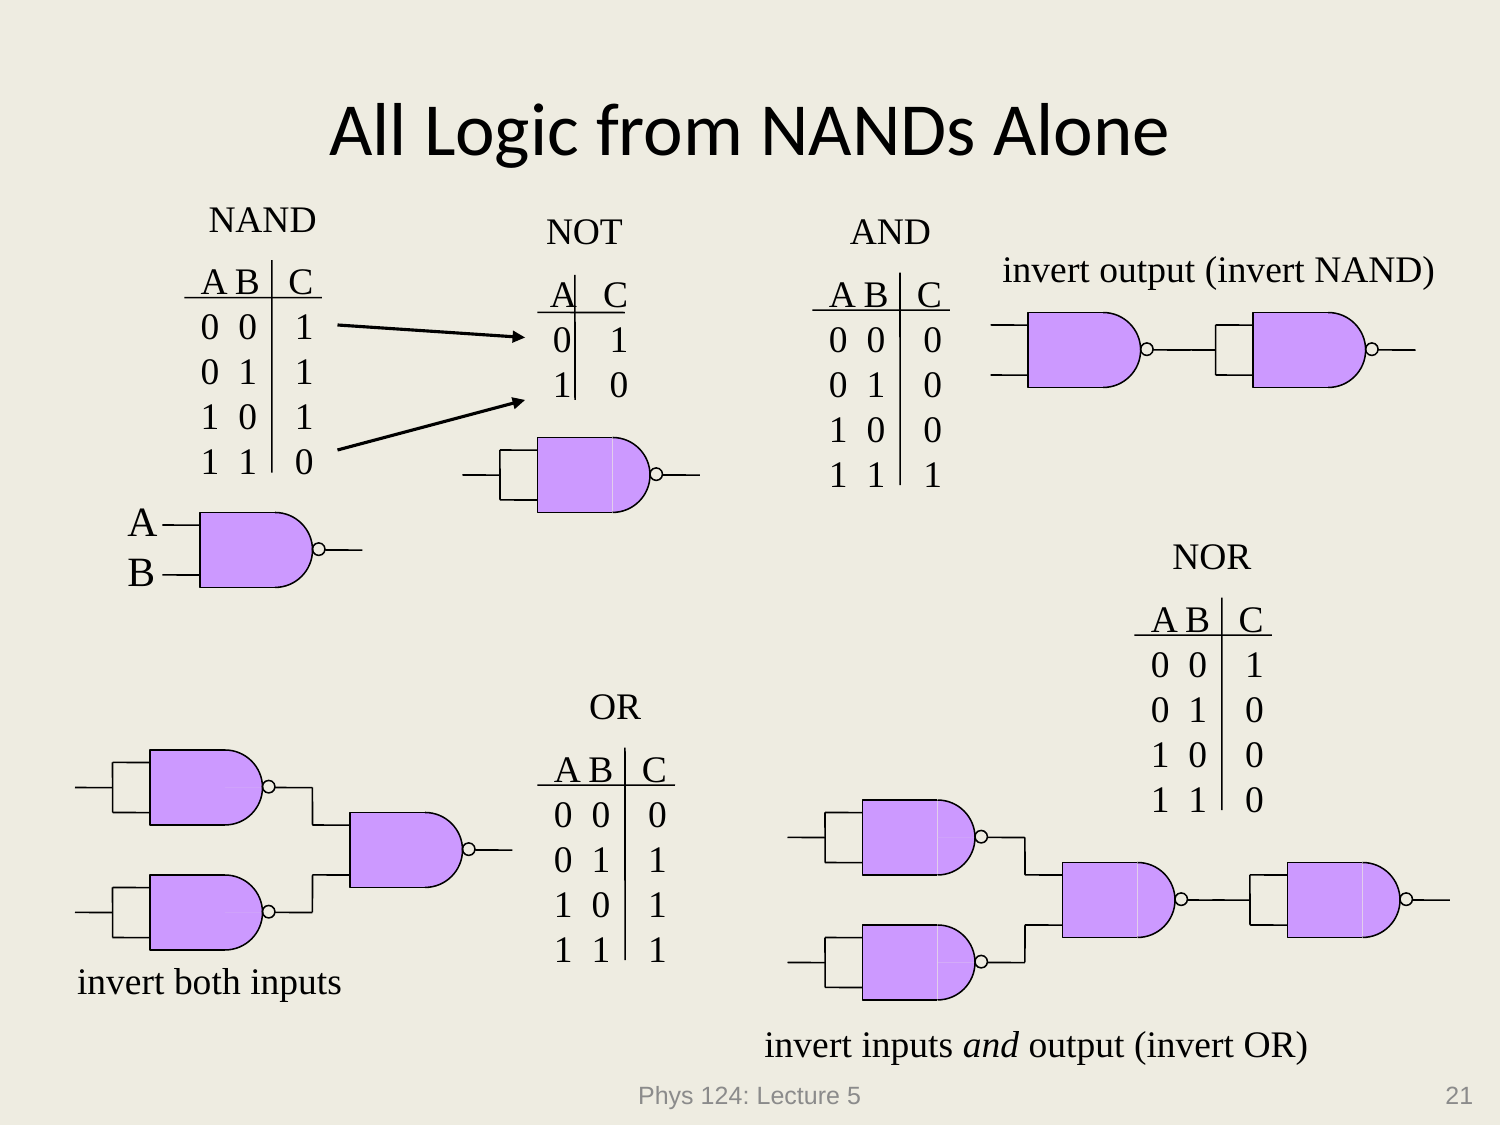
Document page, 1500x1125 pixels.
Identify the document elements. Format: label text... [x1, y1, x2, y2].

title All Logic from NANDs Alone [112, 62, 1388, 188]
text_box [337, 324, 526, 451]
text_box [787, 524, 1451, 1001]
footer Phys 124: Lecture 5 [512, 1064, 988, 1125]
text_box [812, 199, 1416, 504]
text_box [74, 674, 684, 979]
text_box invert output (invert NAND) [1419, 237, 1450, 298]
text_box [112, 187, 363, 603]
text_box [462, 199, 701, 513]
text_box invert inputs and output (invert OR) [749, 1012, 1324, 1073]
text_box invert both inputs [62, 949, 358, 1010]
slide_number 21 [1138, 1064, 1489, 1125]
